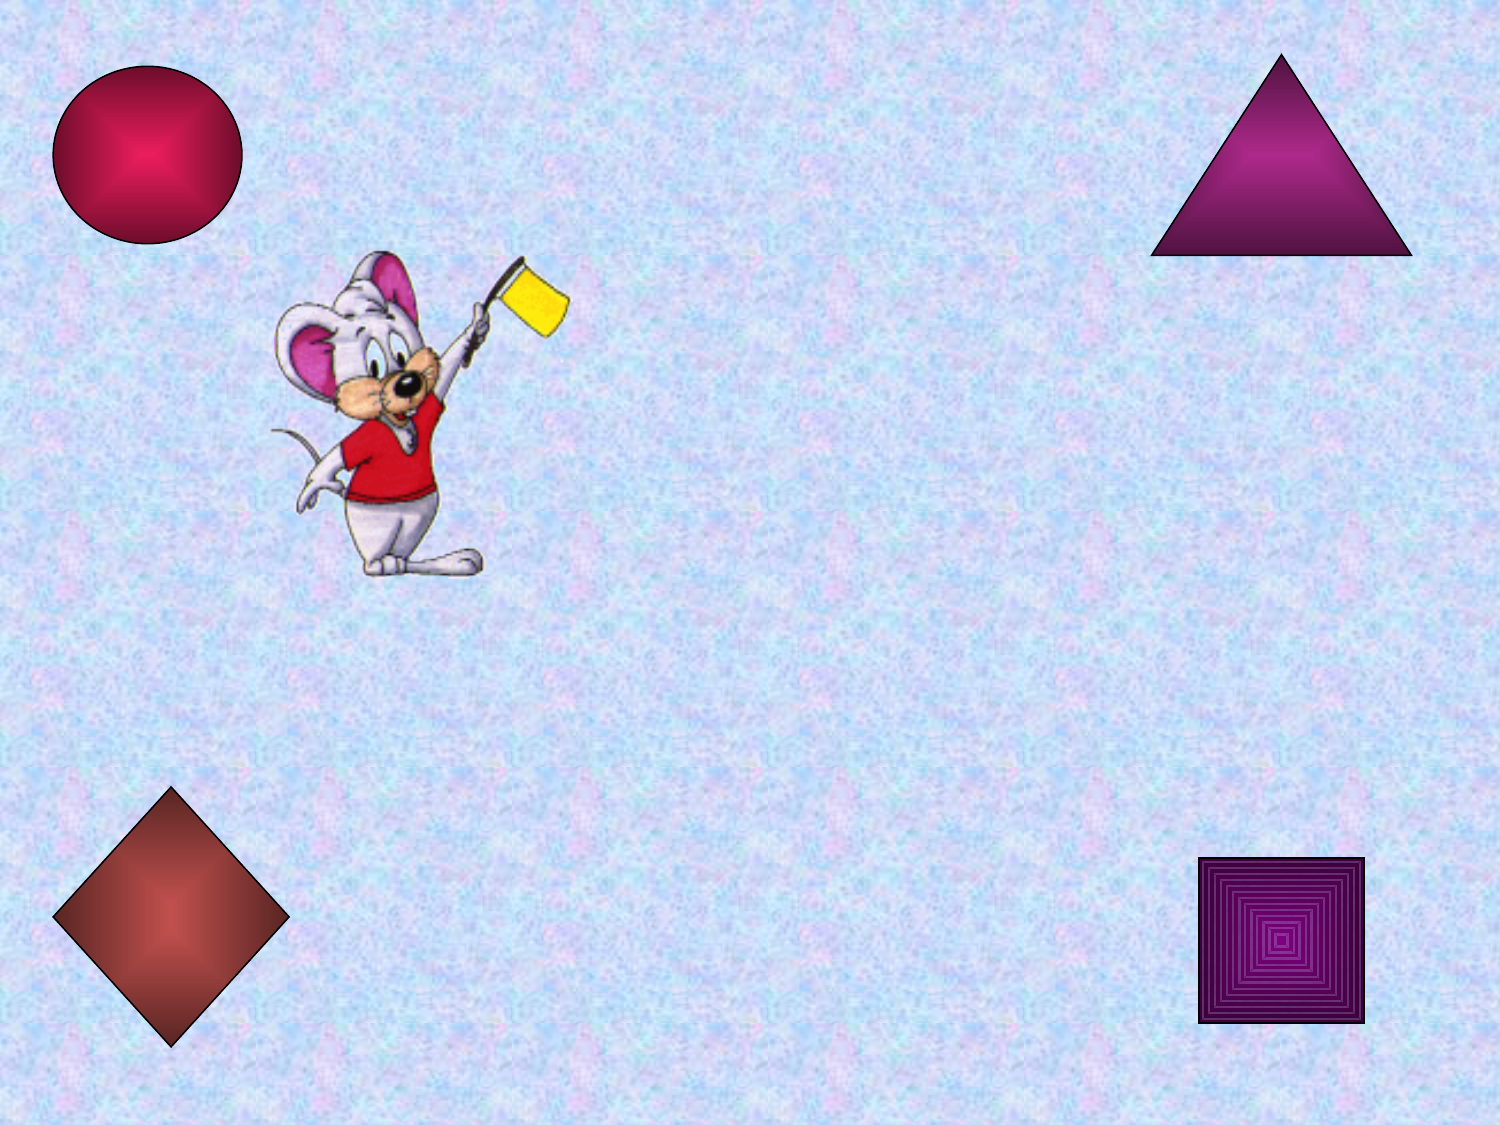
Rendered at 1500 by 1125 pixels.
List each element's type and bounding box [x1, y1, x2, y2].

text_box [1198, 857, 1365, 1024]
text_box [53, 786, 290, 1047]
text_box [53, 66, 242, 244]
picture [0, 0, 1500, 1125]
text_box [1151, 54, 1412, 256]
